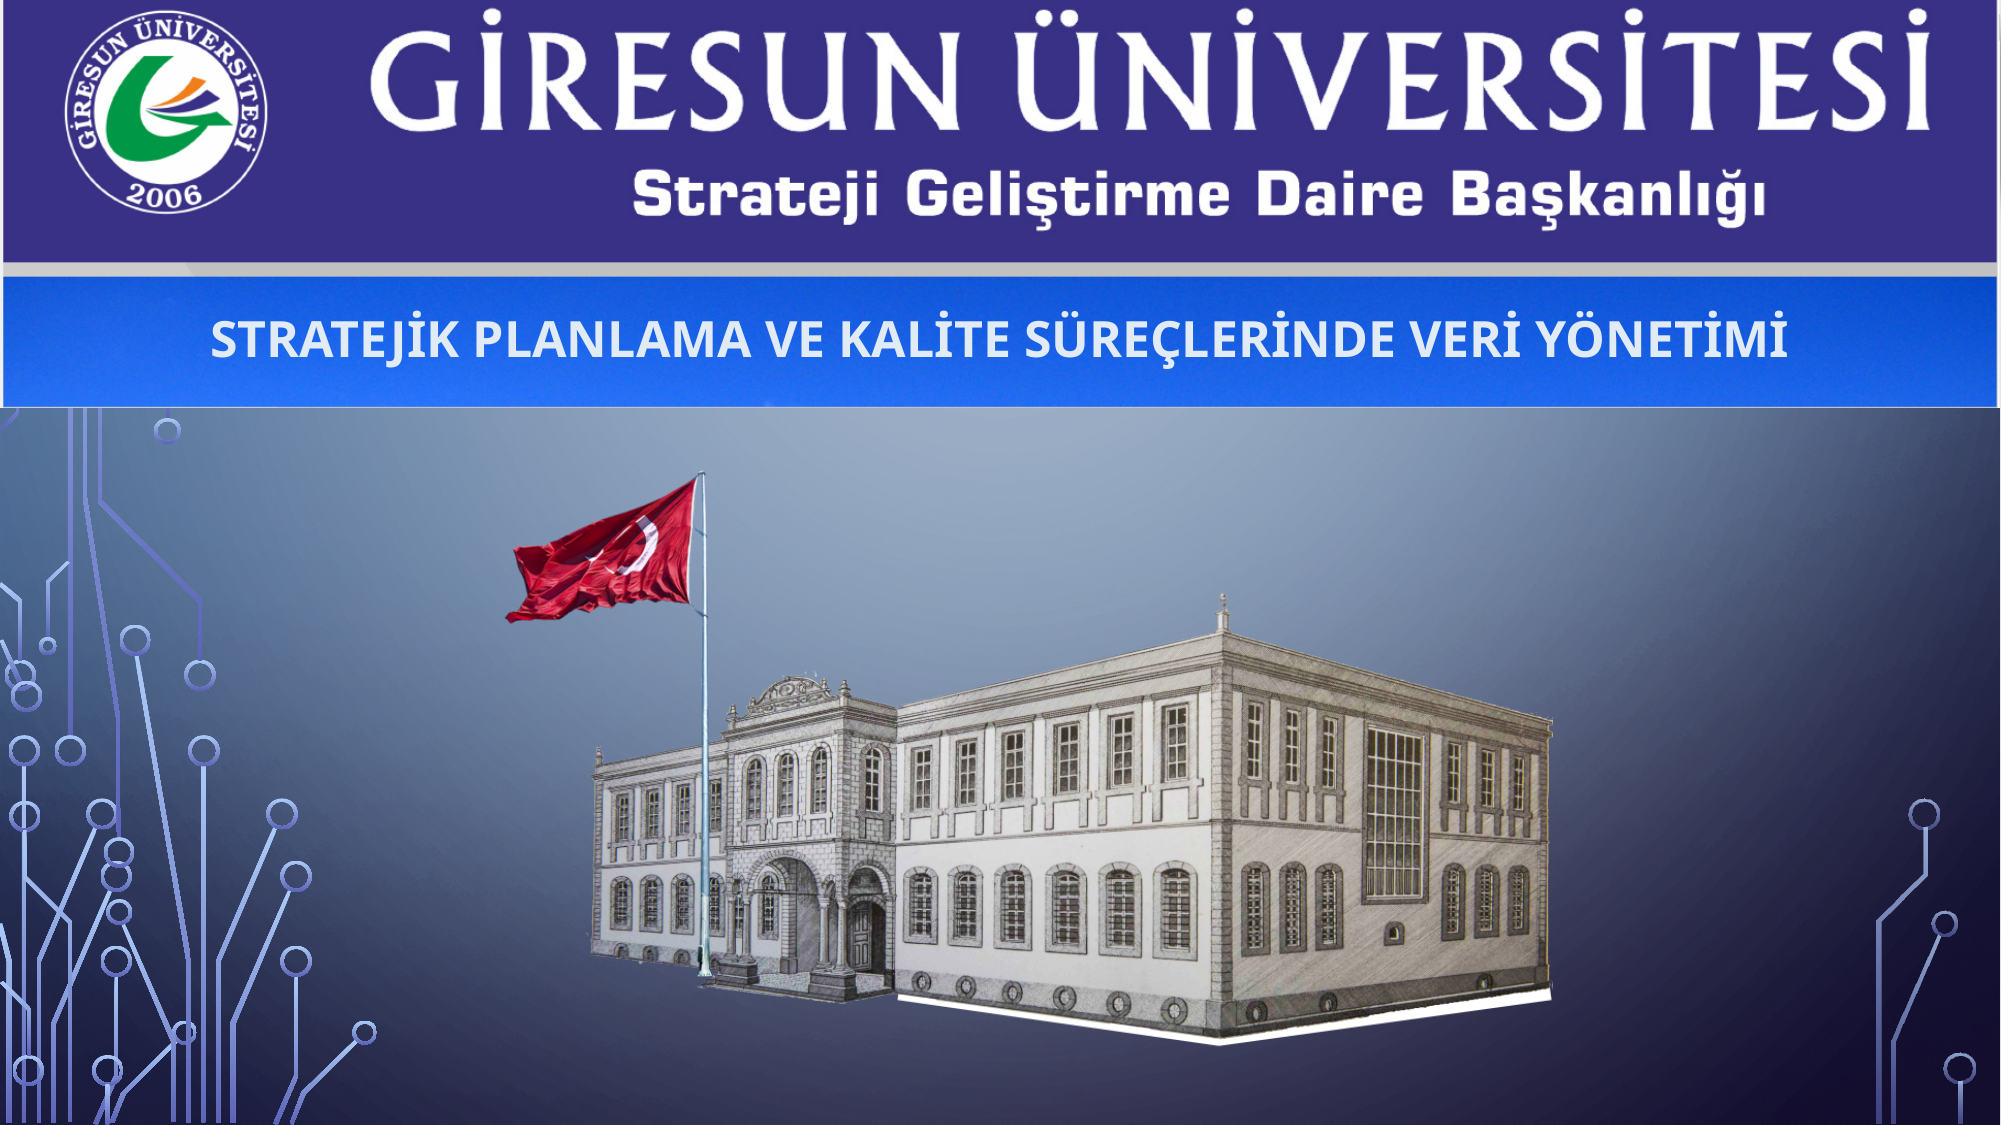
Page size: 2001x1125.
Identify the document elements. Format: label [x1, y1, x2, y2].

picture [0, 0, 2000, 408]
picture [363, 455, 1554, 1073]
